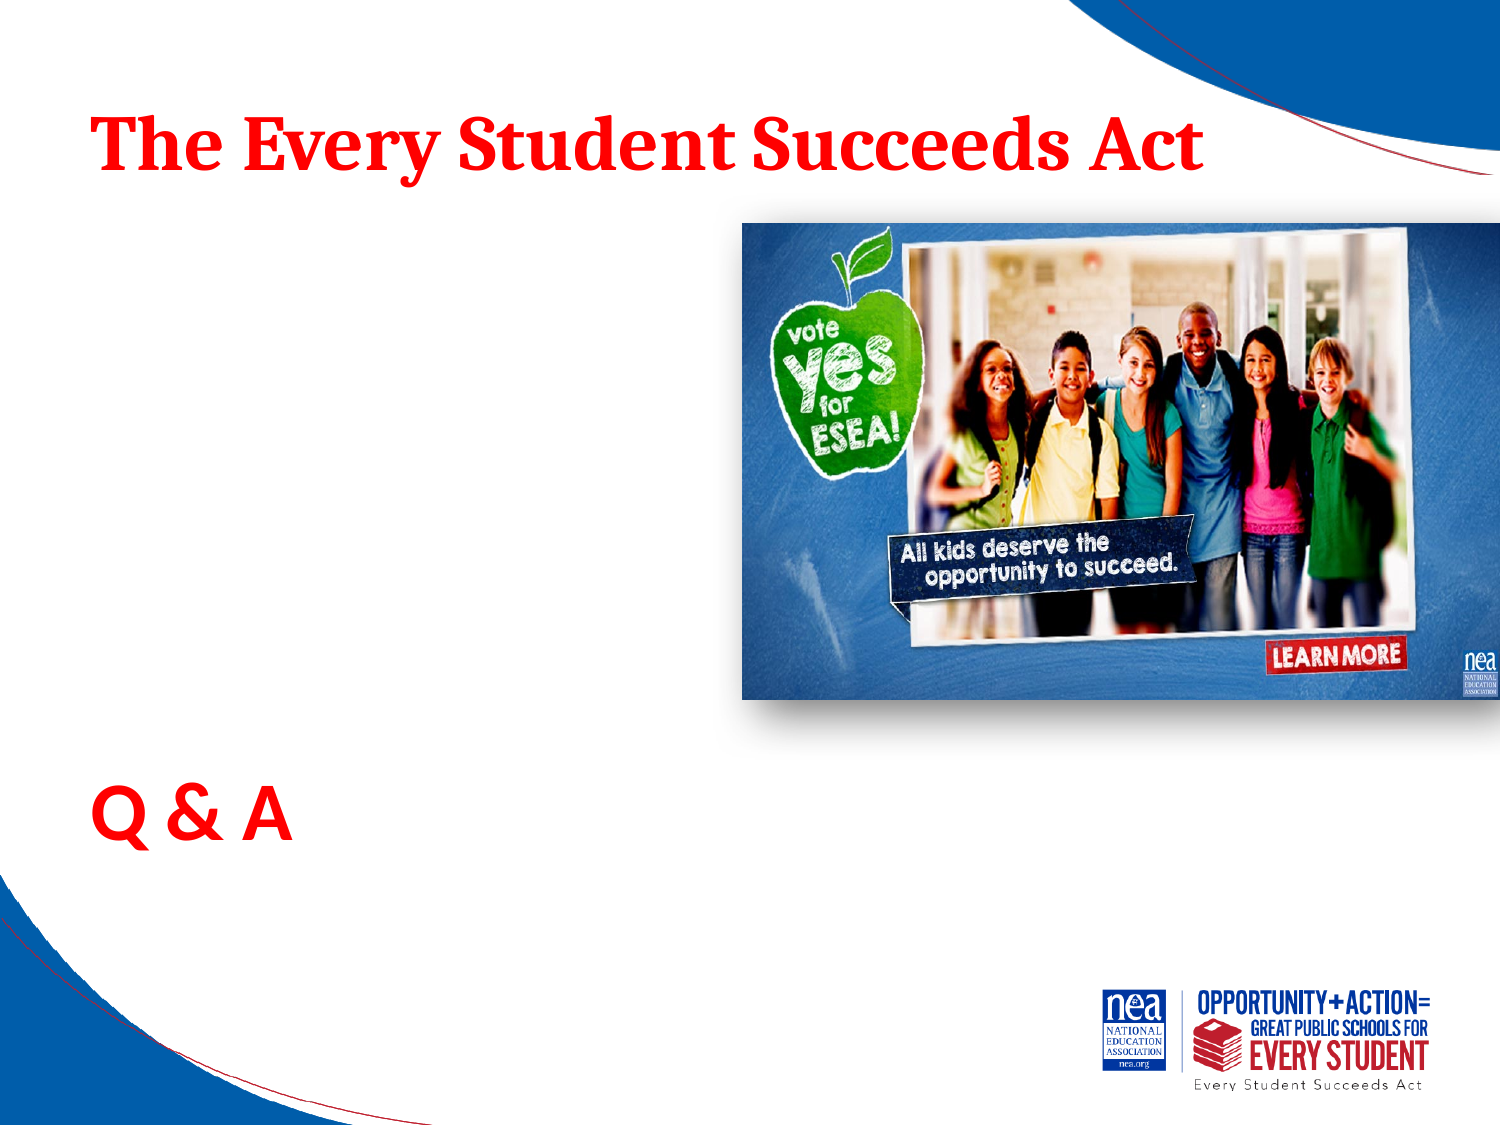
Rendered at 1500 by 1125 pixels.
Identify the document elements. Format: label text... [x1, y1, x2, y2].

title The Every Student Succeeds Act [75, 45, 1425, 233]
picture [1099, 985, 1438, 1092]
picture [1067, 0, 1500, 176]
list Q & A [75, 750, 1213, 1013]
picture [0, 874, 451, 1125]
picture [742, 223, 1500, 701]
